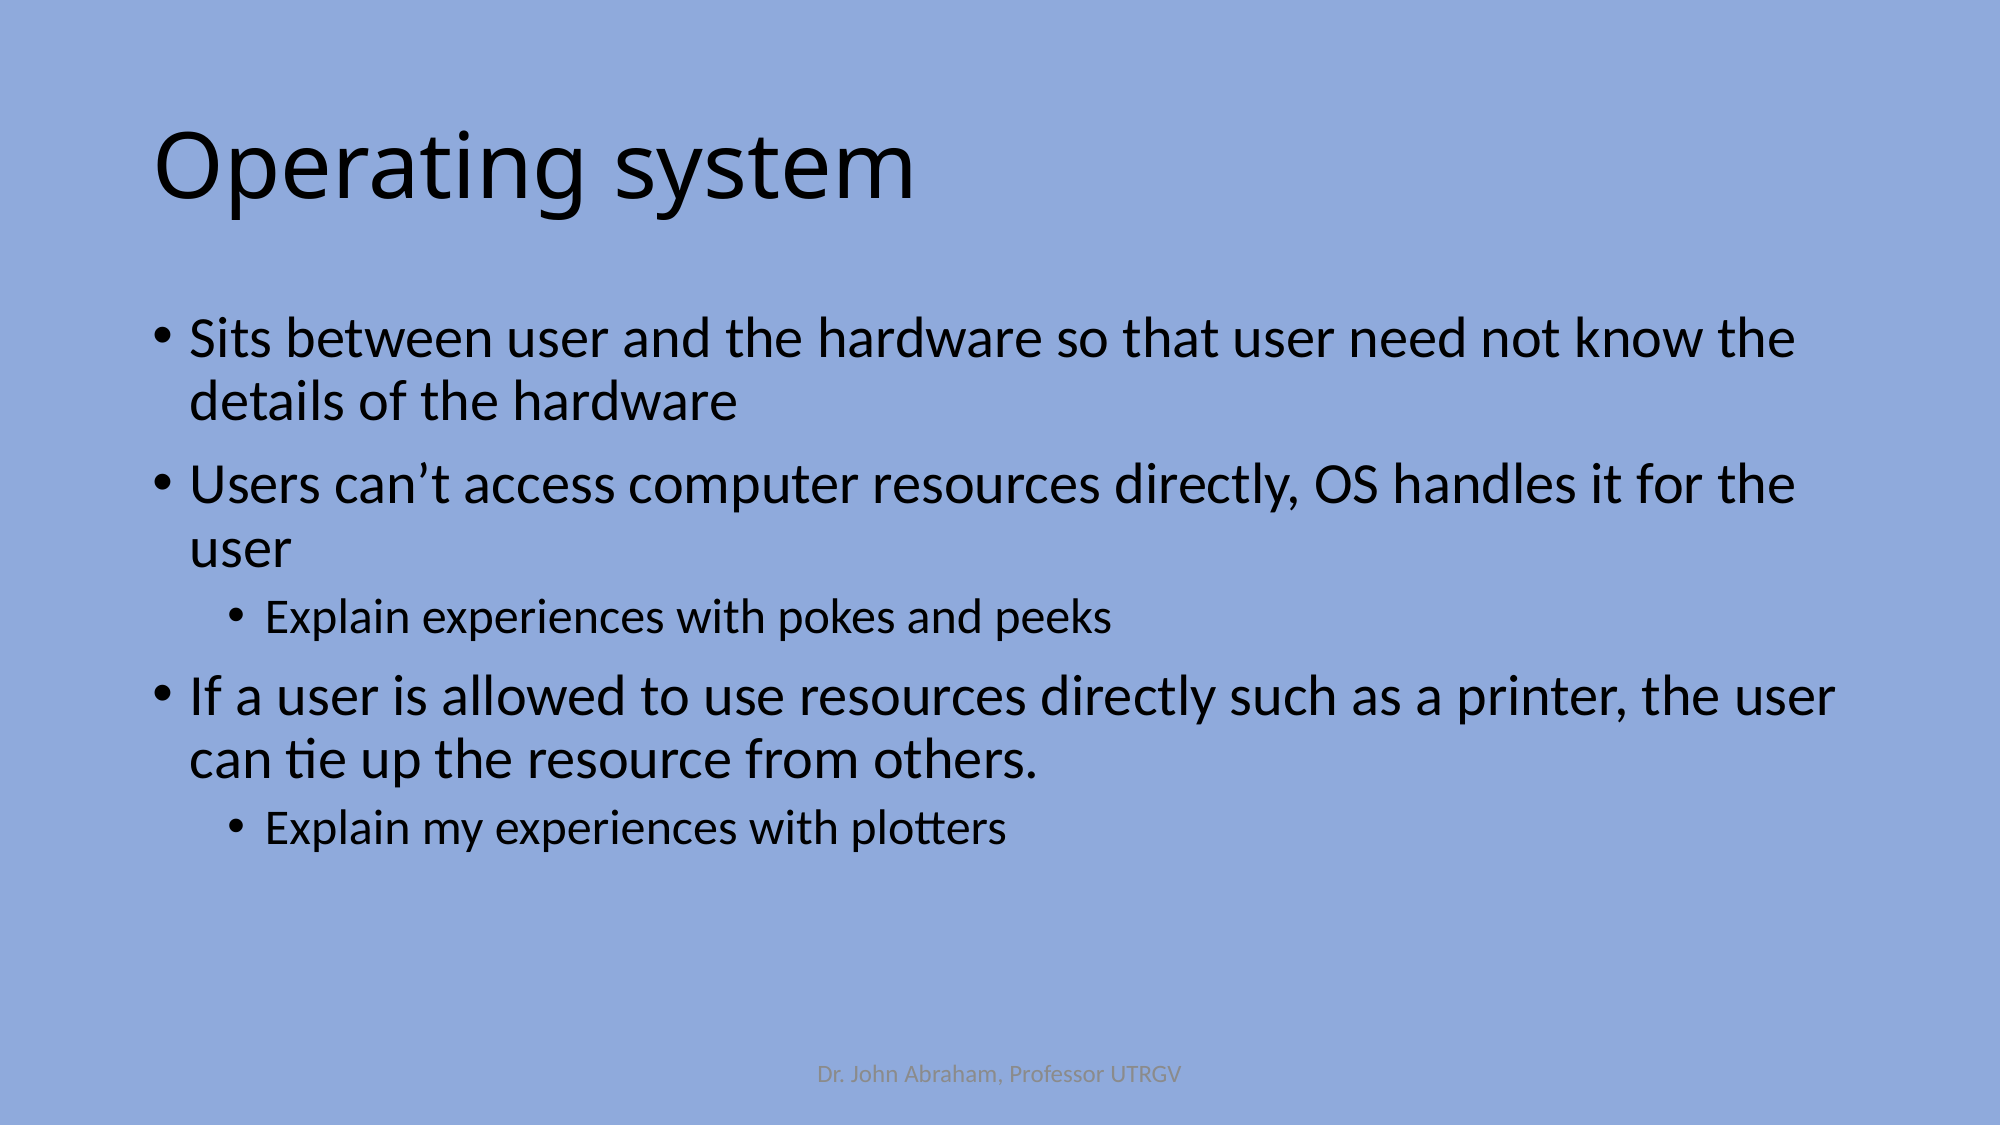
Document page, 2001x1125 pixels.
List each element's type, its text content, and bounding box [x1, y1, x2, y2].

title Operating system [137, 59, 1863, 278]
footer Dr. John Abraham, Professor UTRGV [662, 1042, 1338, 1103]
list Sits between user and the hardware so that user need not know the details of the hardware Users can’t access computer resources directly, OS handles it for the user Explain experiences with pokes and peeks If a user is allowed to use resources directly such as a printer, the user can tie up the resource from others. Explain my experiences with plotters [137, 299, 1863, 1014]
